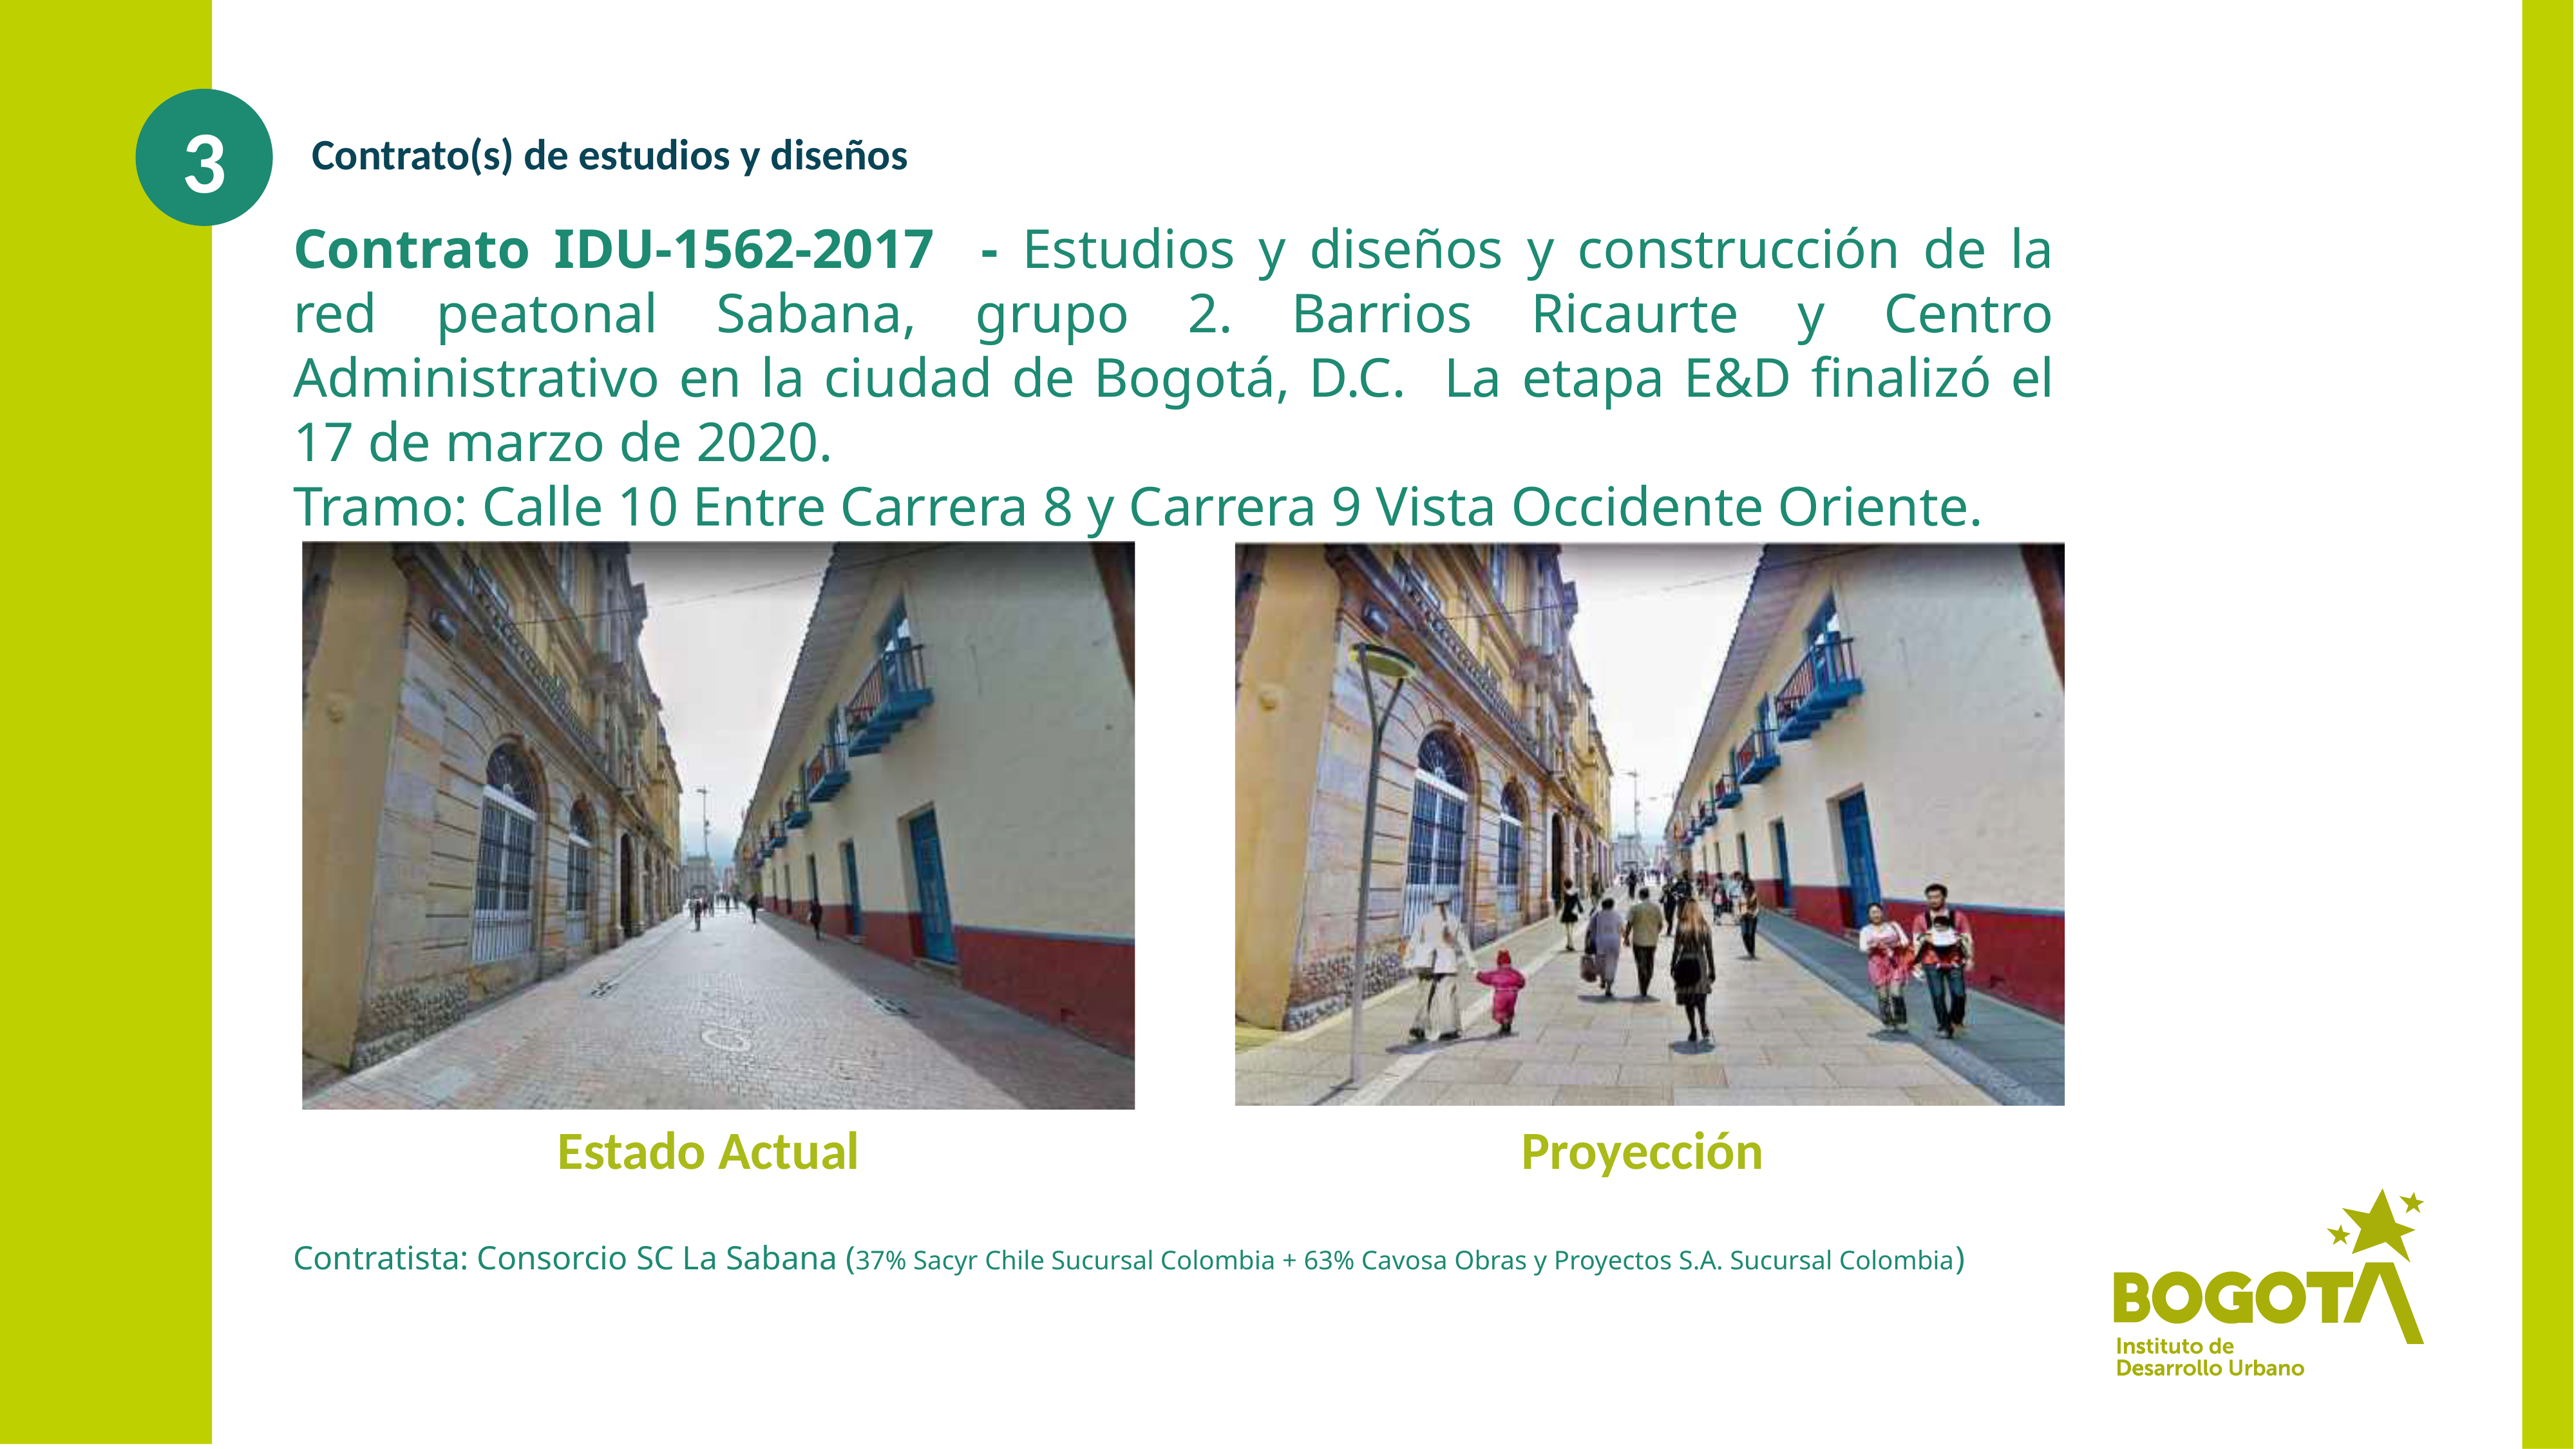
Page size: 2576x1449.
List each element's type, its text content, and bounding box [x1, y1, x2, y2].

text_box Estado Actual [547, 1110, 874, 1185]
picture [0, 0, 2576, 1449]
list Contratista: Consorcio SC La Sabana (37% Sacyr Chile Sucursal Colombia + 63% Cavosa Obras y Proyectos S.A. Sucursal Colombia) [283, 1213, 2065, 1304]
list Contrato IDU-1562-2017 - Estudios y diseños y construcción de la red peatonal Sabana, grupo 2. Barrios Ricaurte y Centro Administrativo en la ciudad de Bogotá, D.C. La etapa E&D finalizó el 17 de marzo de 2020. Tramo: Calle 10 Entre Carrera 8 y Carrera 9 Vista Occidente Oriente. [283, 238, 2065, 513]
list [302, 541, 1135, 1110]
title Contrato(s) de estudios y diseños [302, 91, 1870, 223]
text_box Proyección [1511, 1110, 1774, 1185]
text_box 3 [135, 88, 274, 227]
